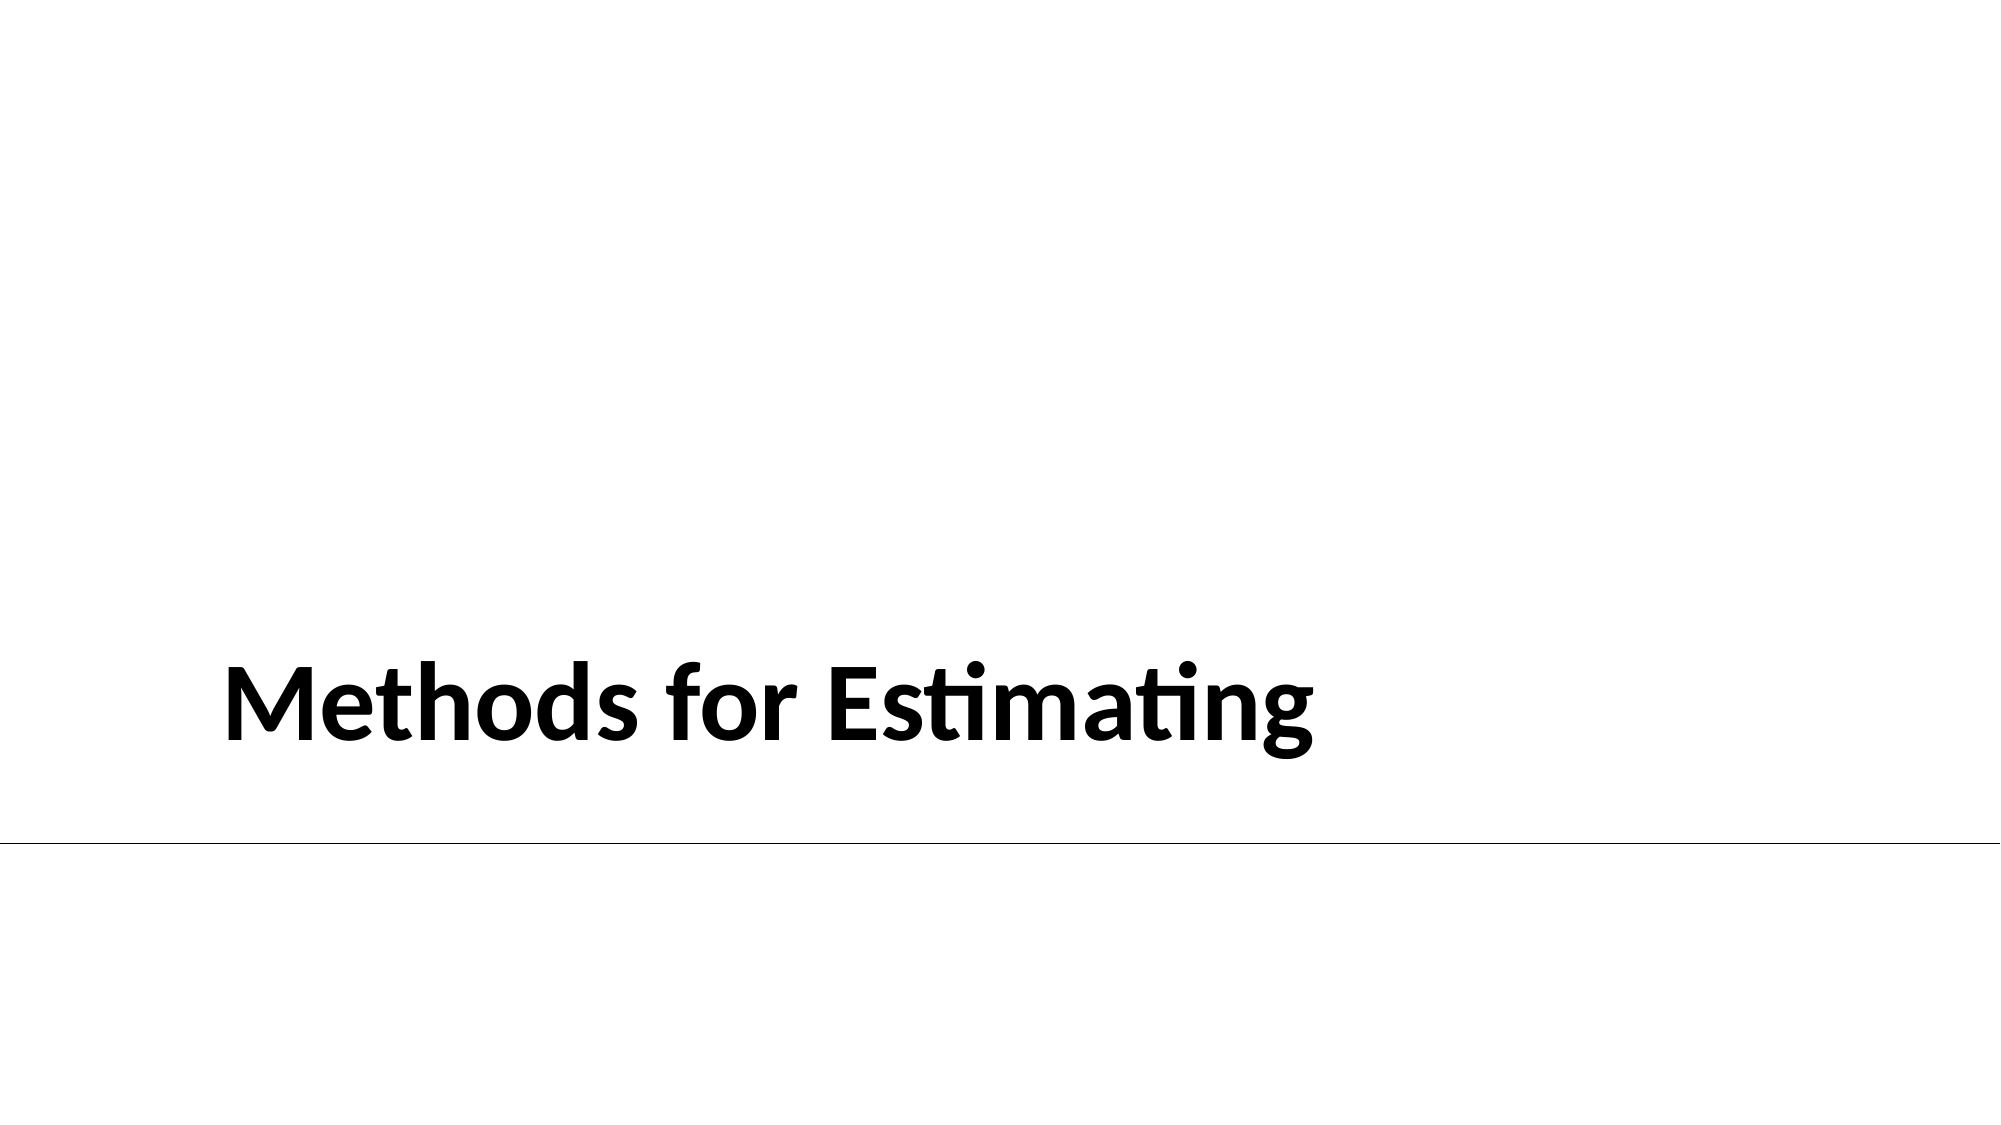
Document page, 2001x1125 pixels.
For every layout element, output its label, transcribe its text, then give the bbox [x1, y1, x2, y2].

title Methods for Estimating [206, 184, 1761, 770]
